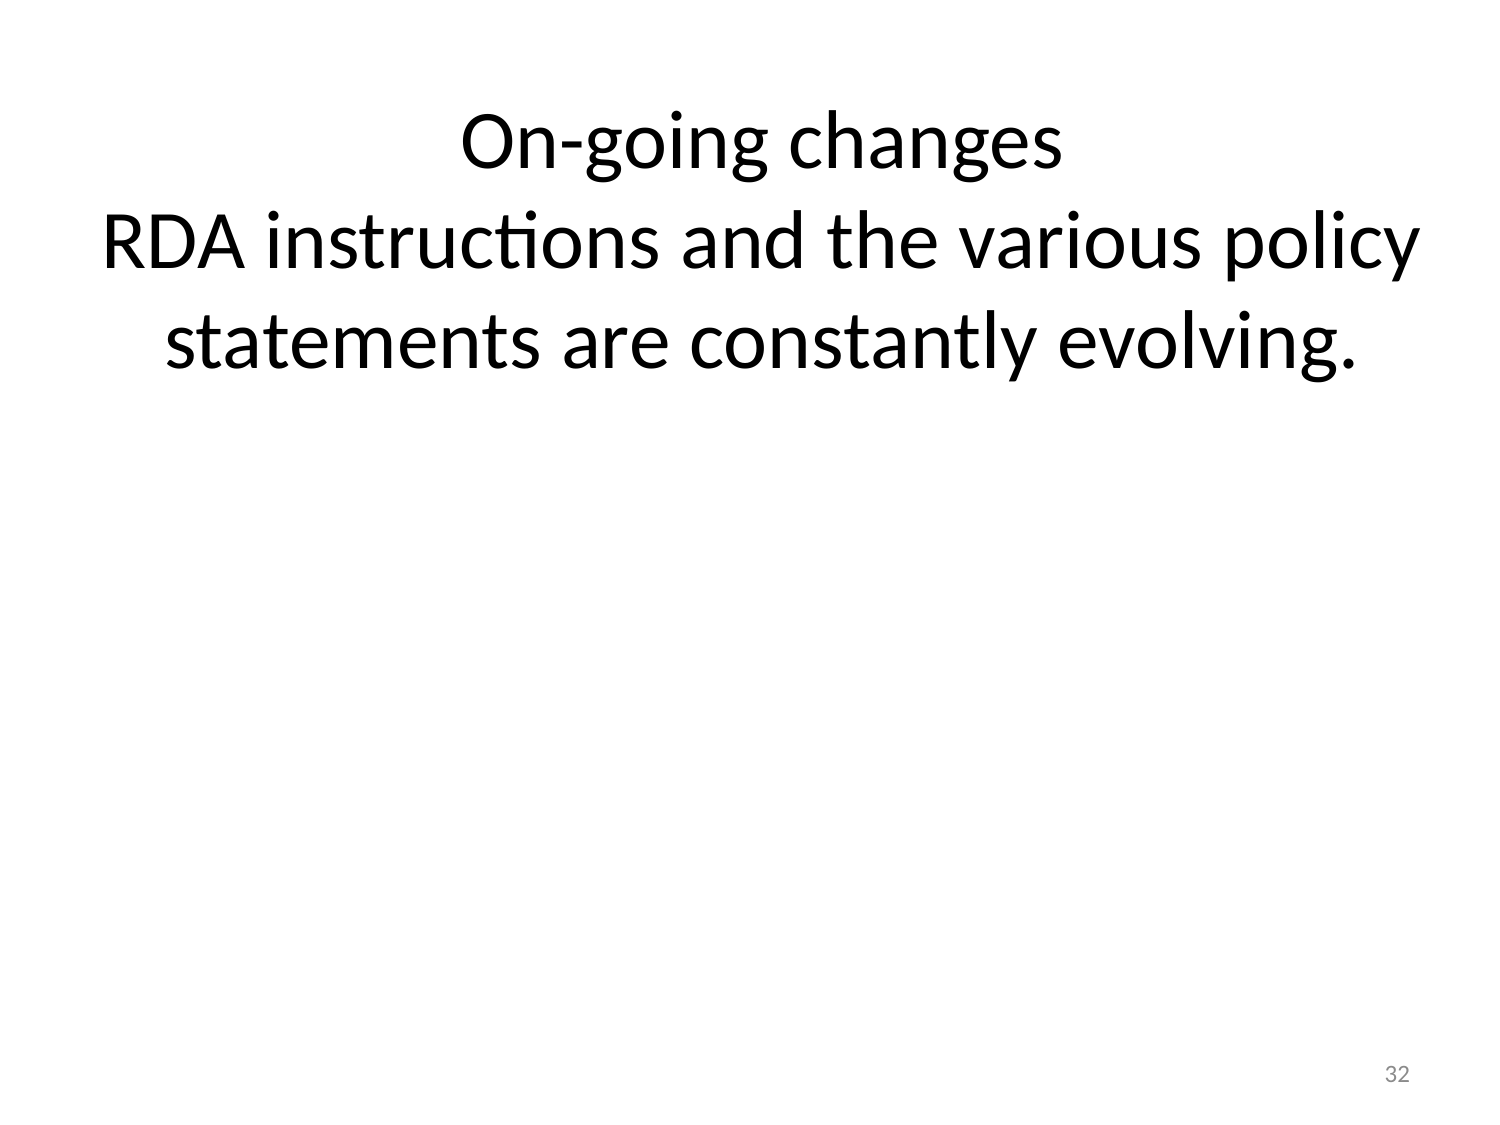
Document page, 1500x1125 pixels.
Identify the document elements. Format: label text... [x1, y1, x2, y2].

title On-going changes RDA instructions and the various policy statements are constantly evolving. [75, 45, 1450, 425]
slide_number 32 [1074, 1042, 1425, 1103]
